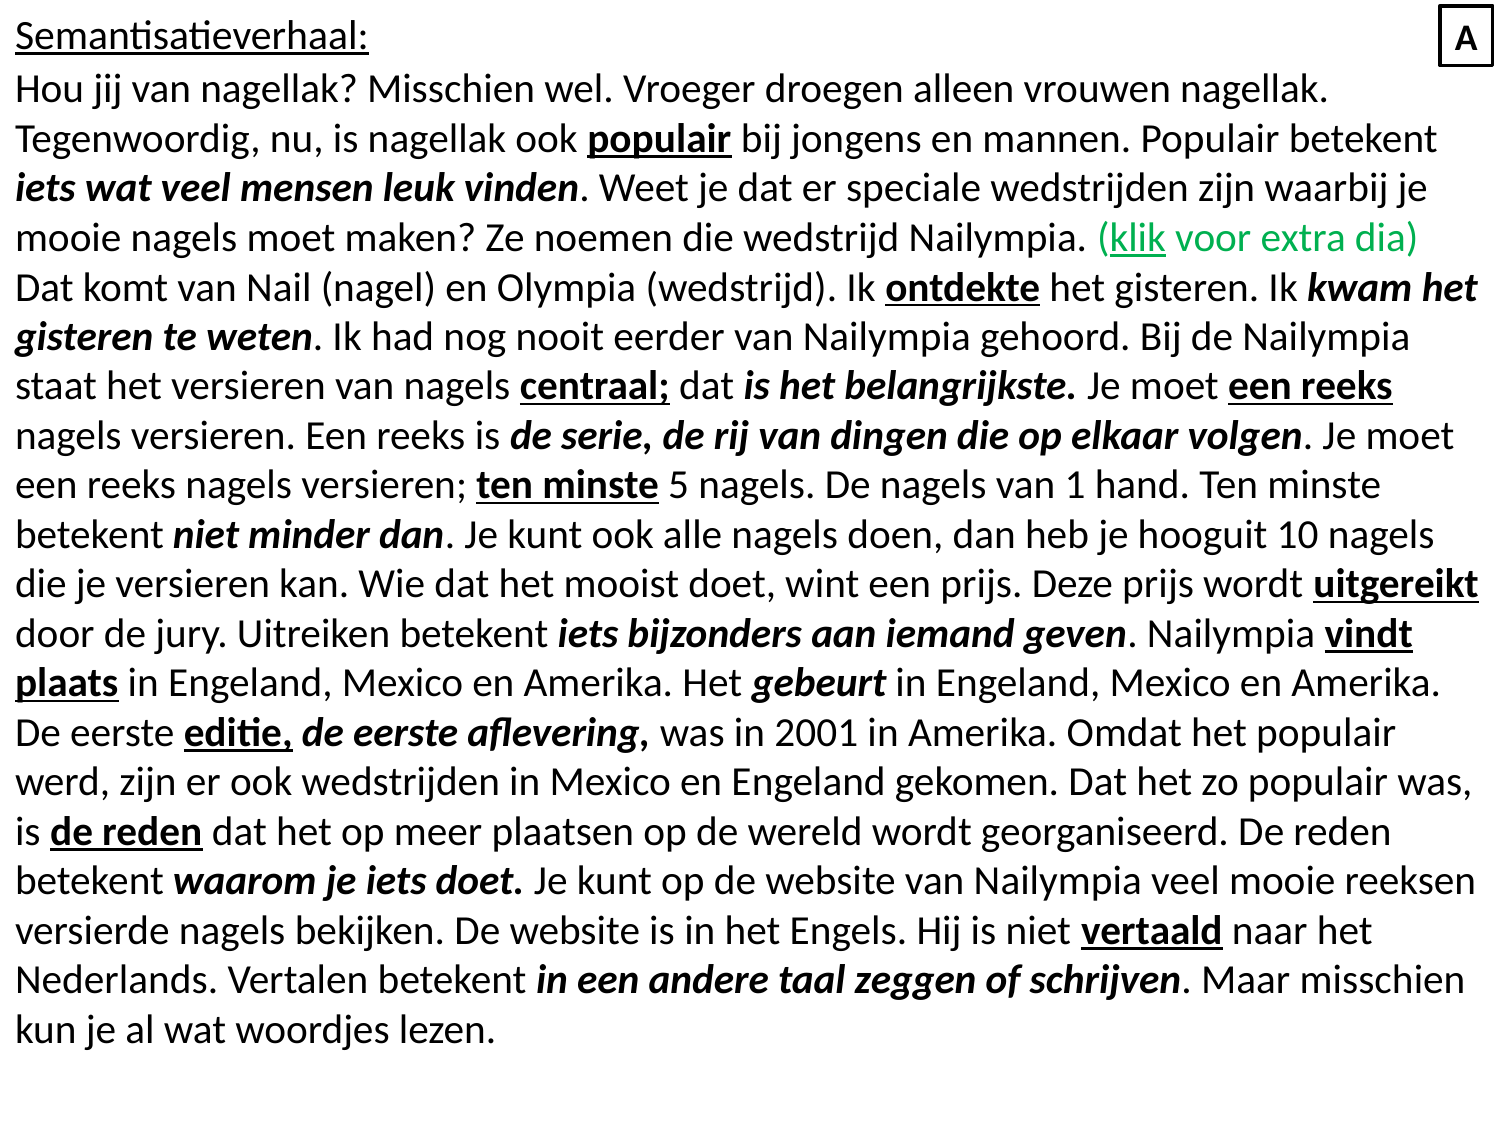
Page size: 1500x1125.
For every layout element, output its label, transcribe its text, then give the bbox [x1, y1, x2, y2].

list Semantisatieverhaal: Hou jij van nagellak? Misschien wel. Vroeger droegen alleen vrouwen nagellak. Tegenwoordig, nu, is nagellak ook populair bij jongens en mannen. Populair betekent iets wat veel mensen leuk vinden. Weet je dat er speciale wedstrijden zijn waarbij je mooie nagels moet maken? Ze noemen die wedstrijd Nailympia. (klik voor extra dia) Dat komt van Nail (nagel) en Olympia (wedstrijd). Ik ontdekte het gisteren. Ik kwam het gisteren te weten. Ik had nog nooit eerder van Nailympia gehoord. Bij de Nailympia staat het versieren van nagels centraal; dat is het belangrijkste. Je moet een reeks nagels versieren. Een reeks is de serie, de rij van dingen die op elkaar volgen. Je moet een reeks nagels versieren; ten minste 5 nagels. De nagels van 1 hand. Ten minste betekent niet minder dan. Je kunt ook alle nagels doen, dan heb je hooguit 10 nagels die je versieren kan. Wie dat het mooist doet, wint een prijs. Deze prijs wordt uitgereikt door de jury. Uitreiken betekent iets bijzonders aan iemand geven. Nailympia vindt plaats in Engeland, Mexico en Amerika. Het gebeurt in Engeland, Mexico en Amerika. De eerste editie, de eerste aflevering, was in 2001 in Amerika. Omdat het populair werd, zijn er ook wedstrijden in Mexico en Engeland gekomen. Dat het zo populair was, is de reden dat het op meer plaatsen op de wereld wordt georganiseerd. De reden betekent waarom je iets doet. Je kunt op de website van Nailympia veel mooie reeksen versierde nagels bekijken. De website is in het Engels. Hij is niet vertaald naar het Nederlands. Vertalen betekent in een andere taal zeggen of schrijven. Maar misschien kun je al wat woordjes lezen. [0, 0, 1500, 1125]
text_box A [1440, 5, 1493, 66]
